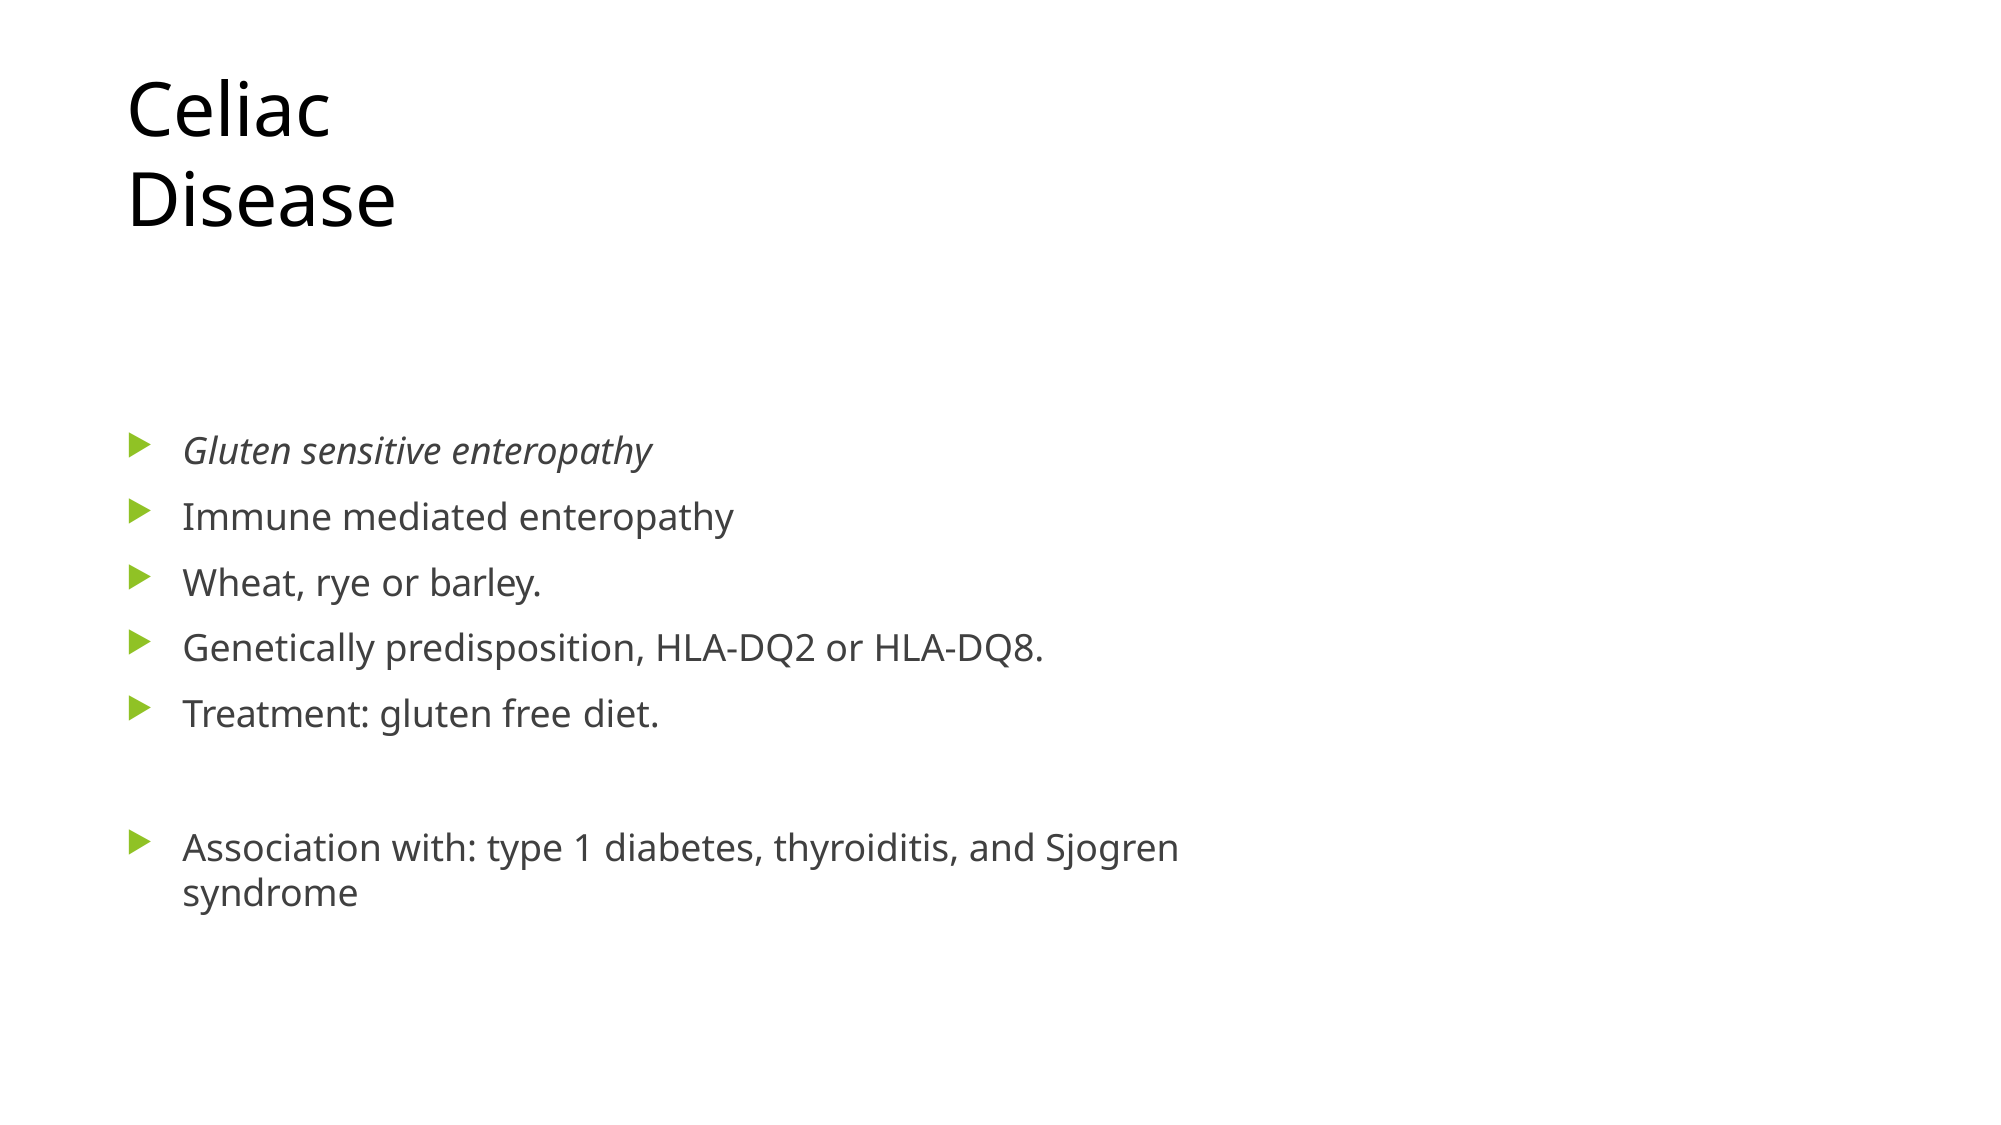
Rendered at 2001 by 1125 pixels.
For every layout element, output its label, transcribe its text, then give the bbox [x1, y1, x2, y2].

title Celiac Disease [124, 55, 607, 246]
text_box Gluten sensitive enteropathy Immune mediated enteropathy Wheat, rye or barley. Genetically predisposition, HLA-DQ2 or HLA-DQ8. Treatment: gluten free diet. Association with: type 1 diabetes, thyroiditis, and Sjogren syndrome [124, 403, 1336, 914]
